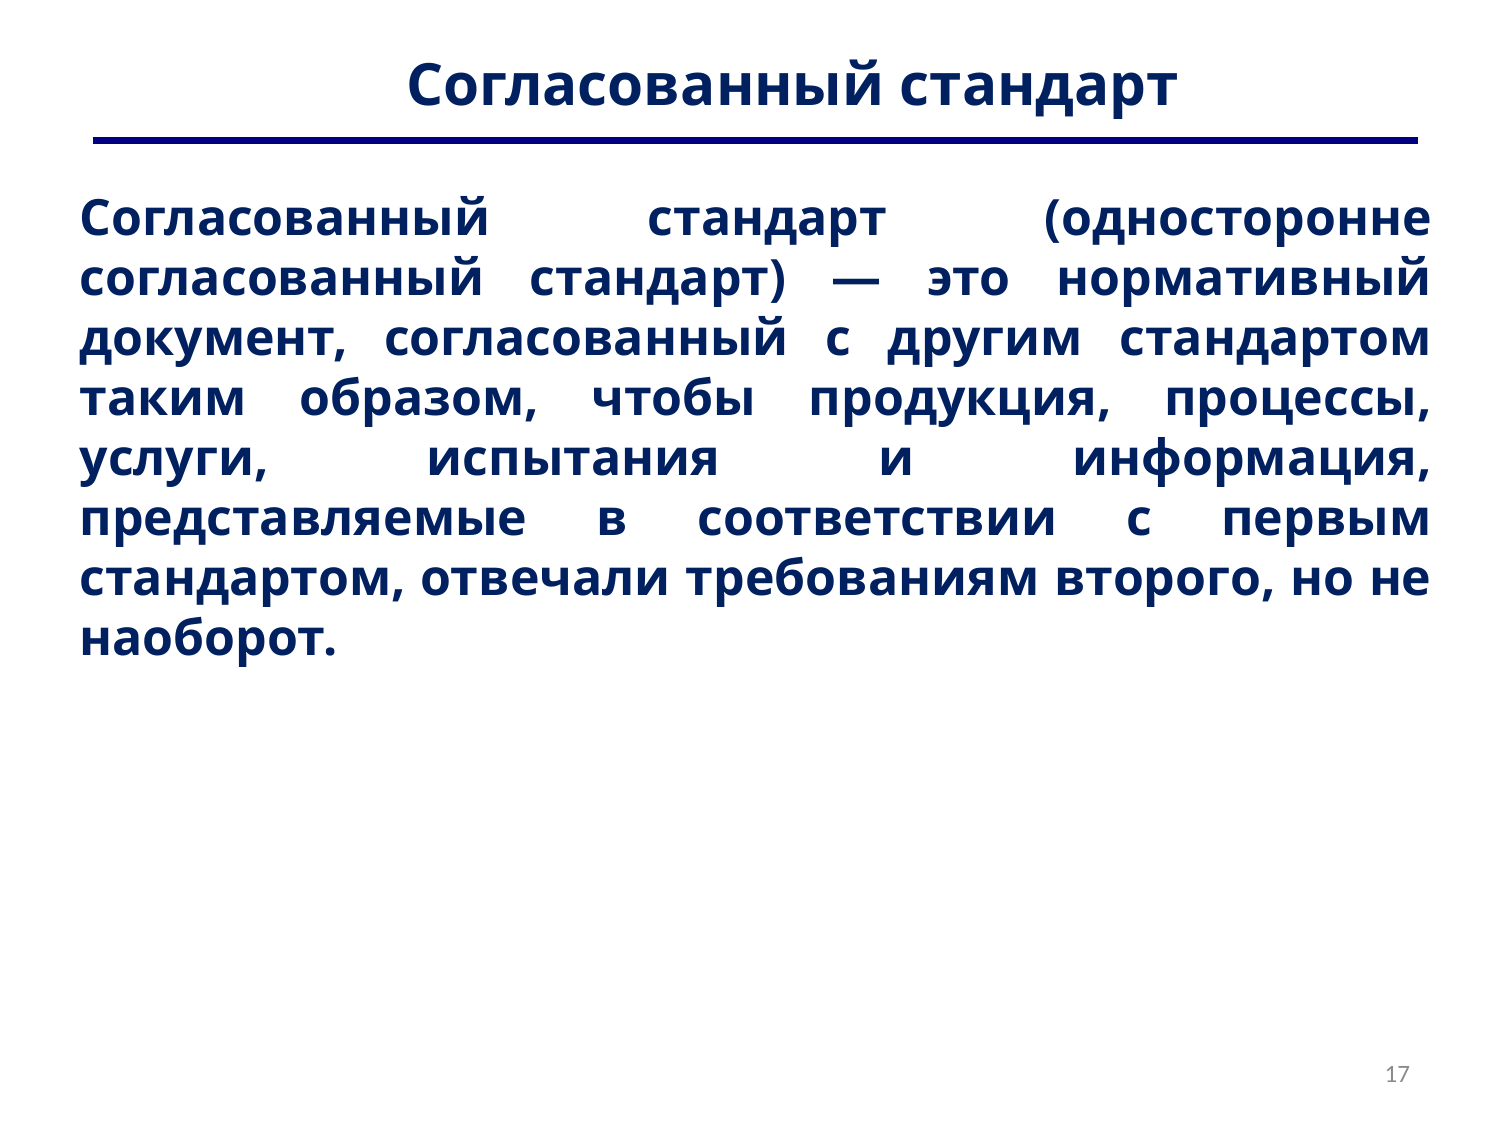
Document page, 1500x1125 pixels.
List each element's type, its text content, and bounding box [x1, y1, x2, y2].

title Согласованный стандарт [17, 0, 1500, 176]
text_box Согласованный стандарт (односторонне согласованный стандарт) — это нормативный документ, согласованный с другим стандартом таким образом, чтобы продукция, процессы, услуги, испытания и информация, представляемые в соответствии с первым стандартом, отвечали требованиям второго, но не наоборот. [64, 178, 1447, 771]
slide_number 17 [1074, 1042, 1425, 1103]
